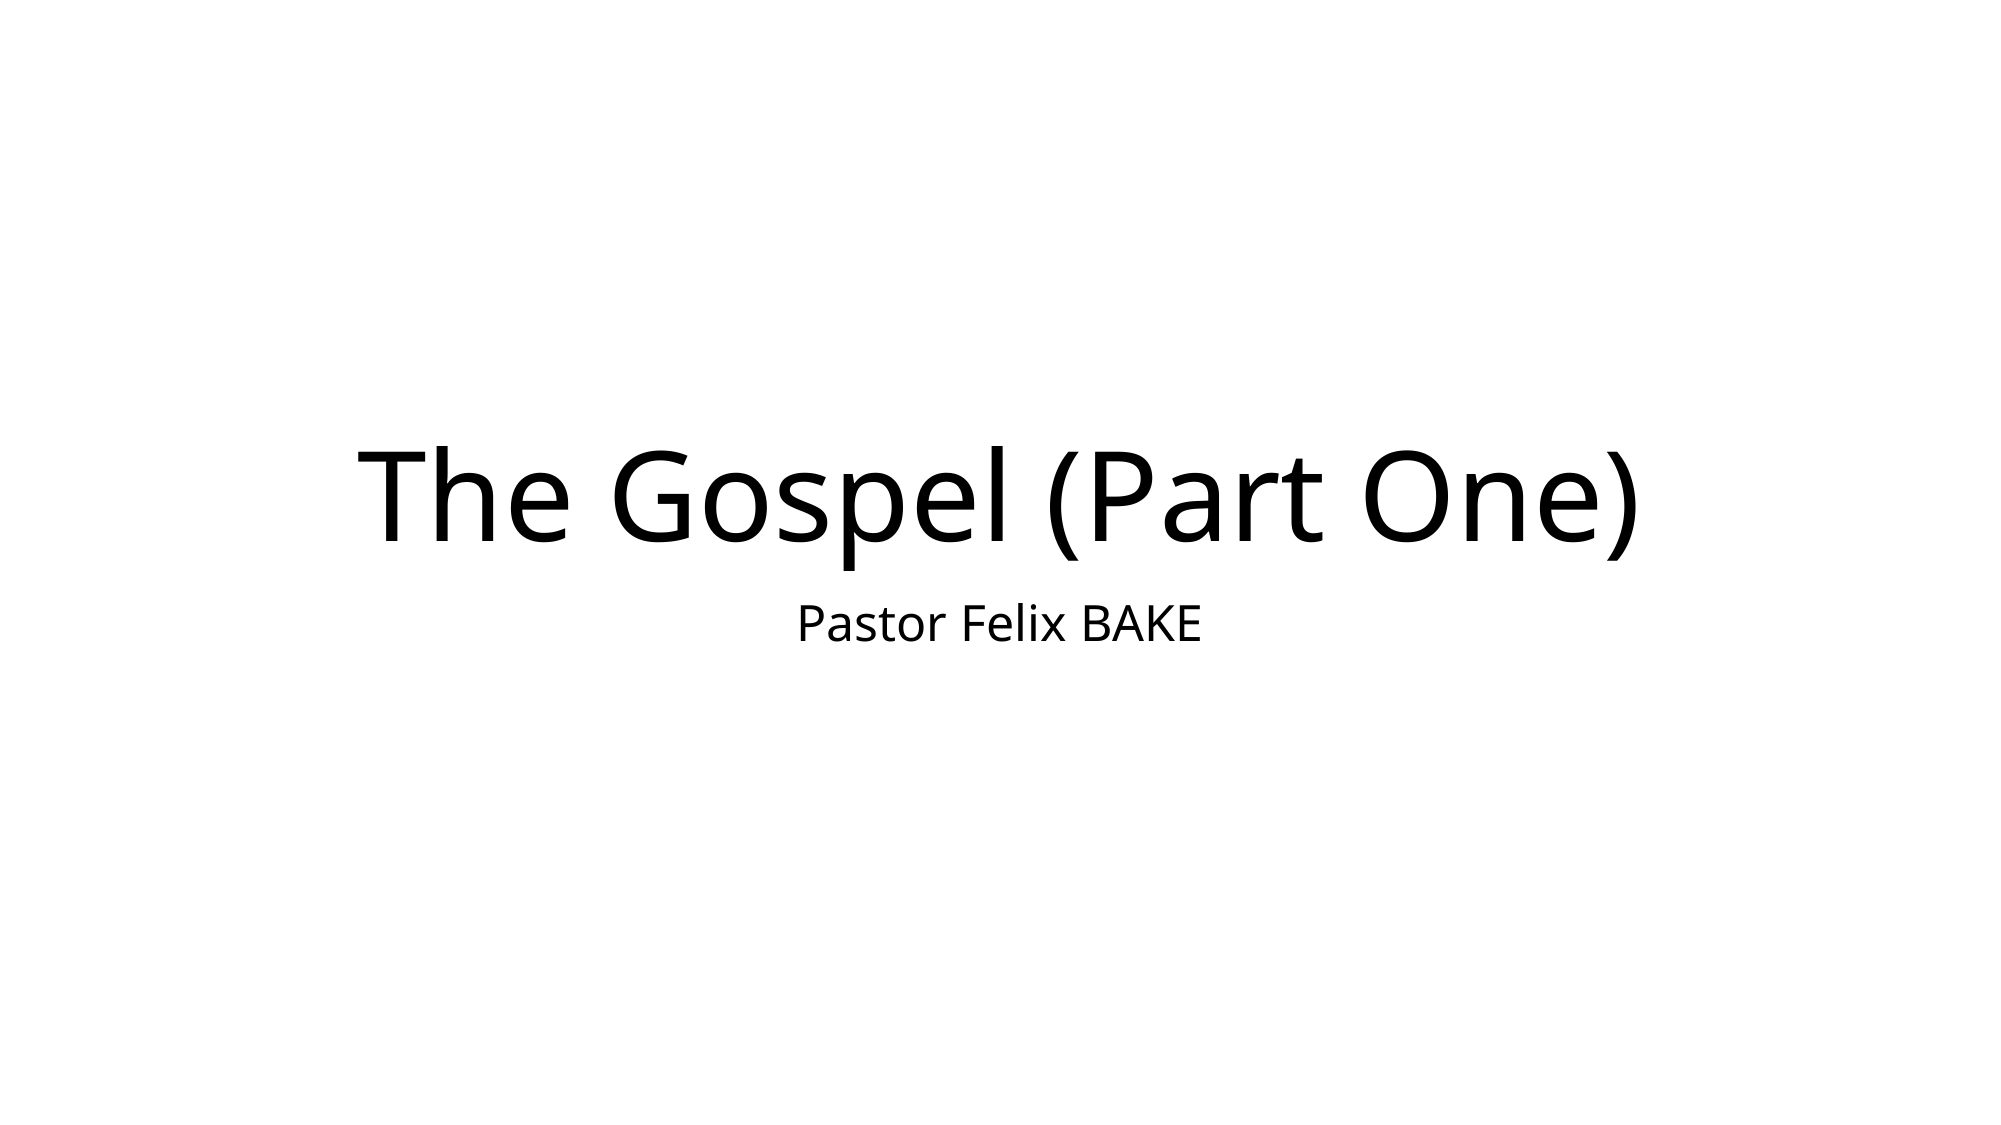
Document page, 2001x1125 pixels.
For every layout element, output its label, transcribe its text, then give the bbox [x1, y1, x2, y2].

title The Gospel (Part One) [249, 184, 1750, 576]
subtitle Pastor Felix BAKE [249, 590, 1750, 863]
